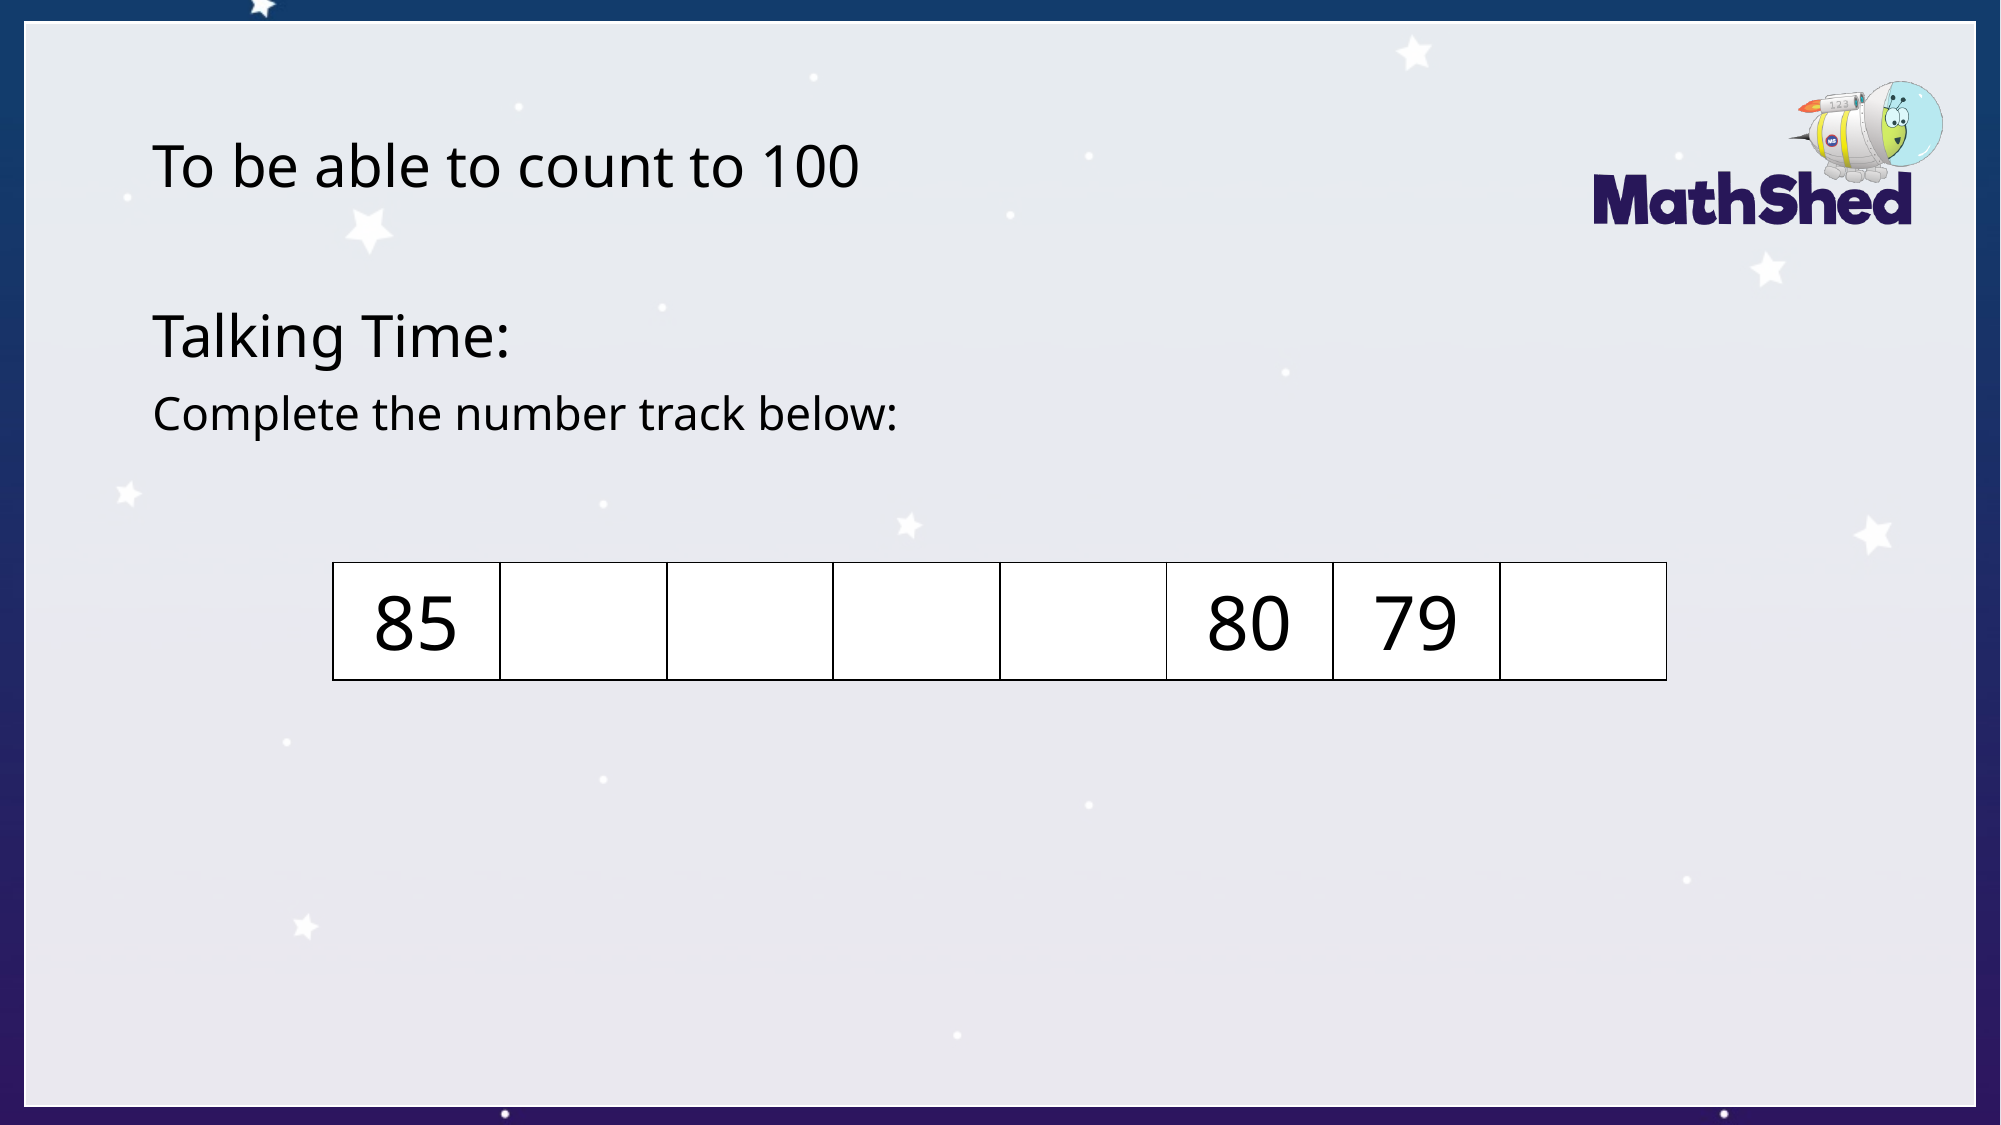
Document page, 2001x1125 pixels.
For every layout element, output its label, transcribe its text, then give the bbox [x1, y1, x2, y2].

table_header 79 [1334, 563, 1499, 679]
table_header [668, 563, 832, 679]
list Talking Time: Complete the number track below: [137, 299, 1863, 1014]
table_header 80 [1167, 563, 1332, 679]
table_header [834, 563, 999, 679]
title To be able to count to 100 [137, 59, 1578, 278]
table_header [1001, 563, 1166, 679]
table_header [1501, 563, 1666, 679]
picture [0, 0, 2001, 1125]
table_header 85 [334, 563, 499, 679]
table_header [501, 563, 666, 679]
